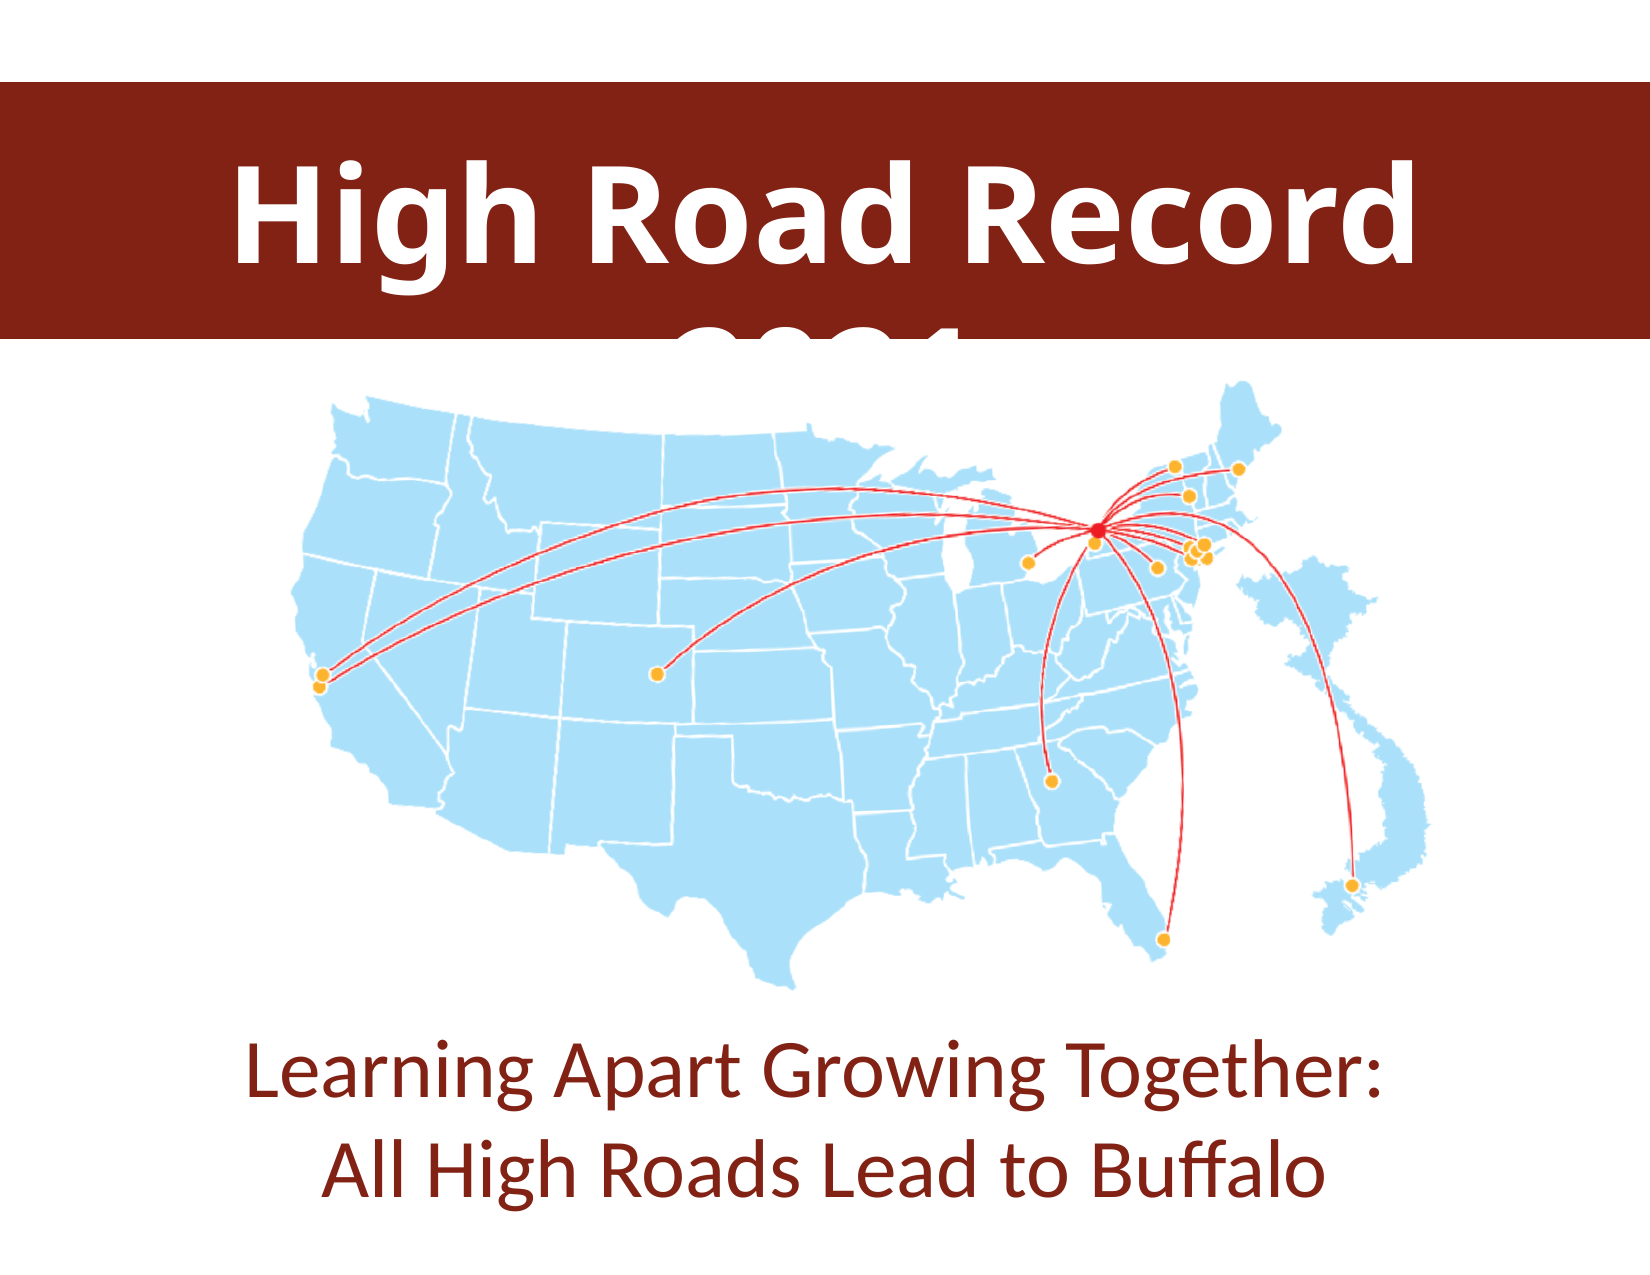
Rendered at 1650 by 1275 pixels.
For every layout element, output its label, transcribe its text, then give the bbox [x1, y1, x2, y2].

text_box Learning Apart Growing Together: All High Roads Lead to Buffalo [99, 997, 1550, 1231]
picture [258, 356, 1494, 997]
text_box High Road Record 2021 [40, 111, 1610, 470]
text_box [0, 82, 1650, 339]
